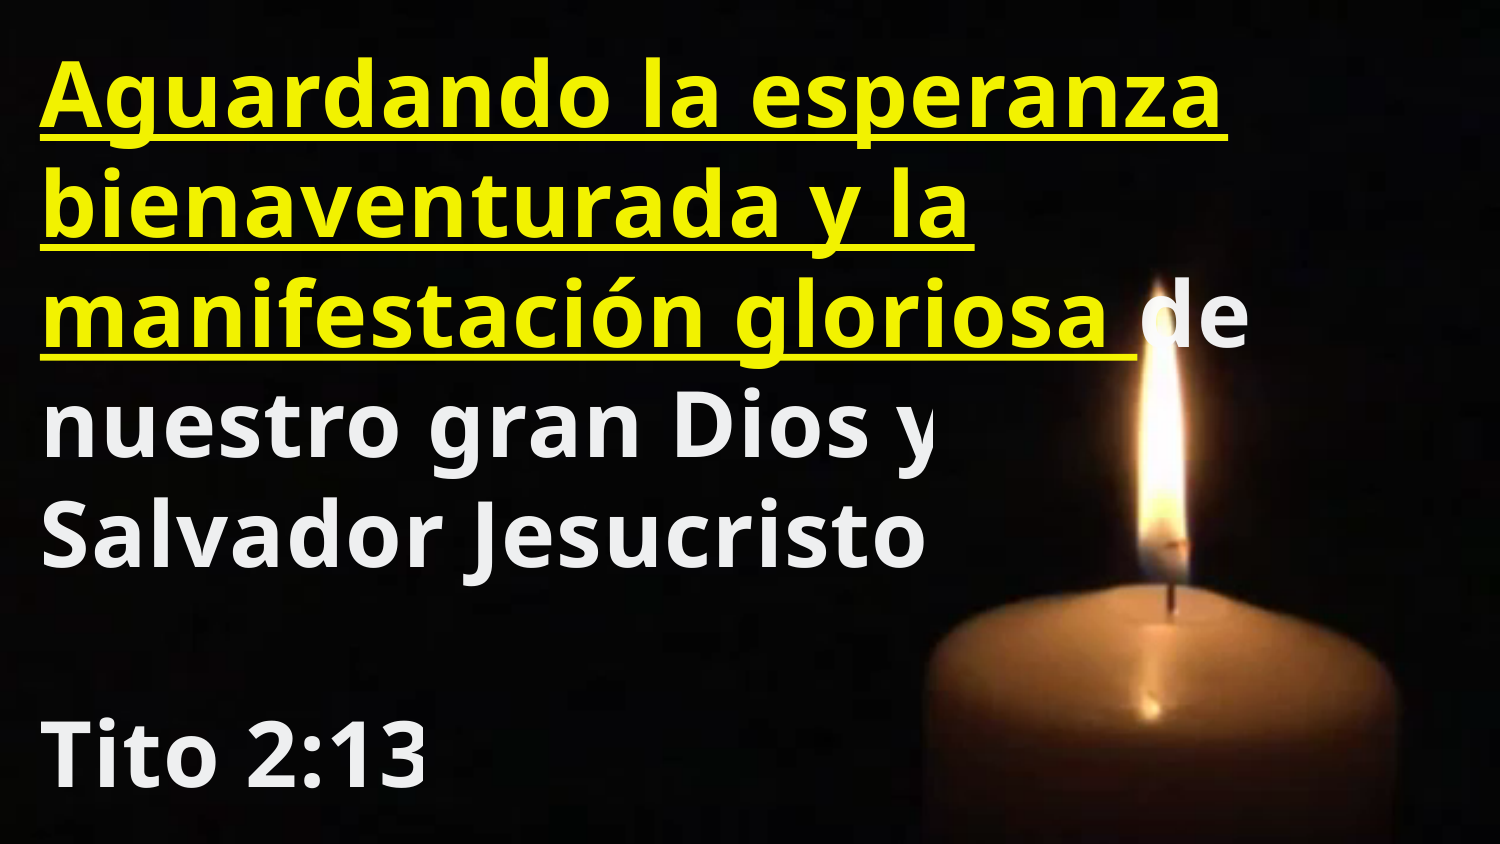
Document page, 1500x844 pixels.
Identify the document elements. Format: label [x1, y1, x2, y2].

text_box [0, 0, 1500, 844]
